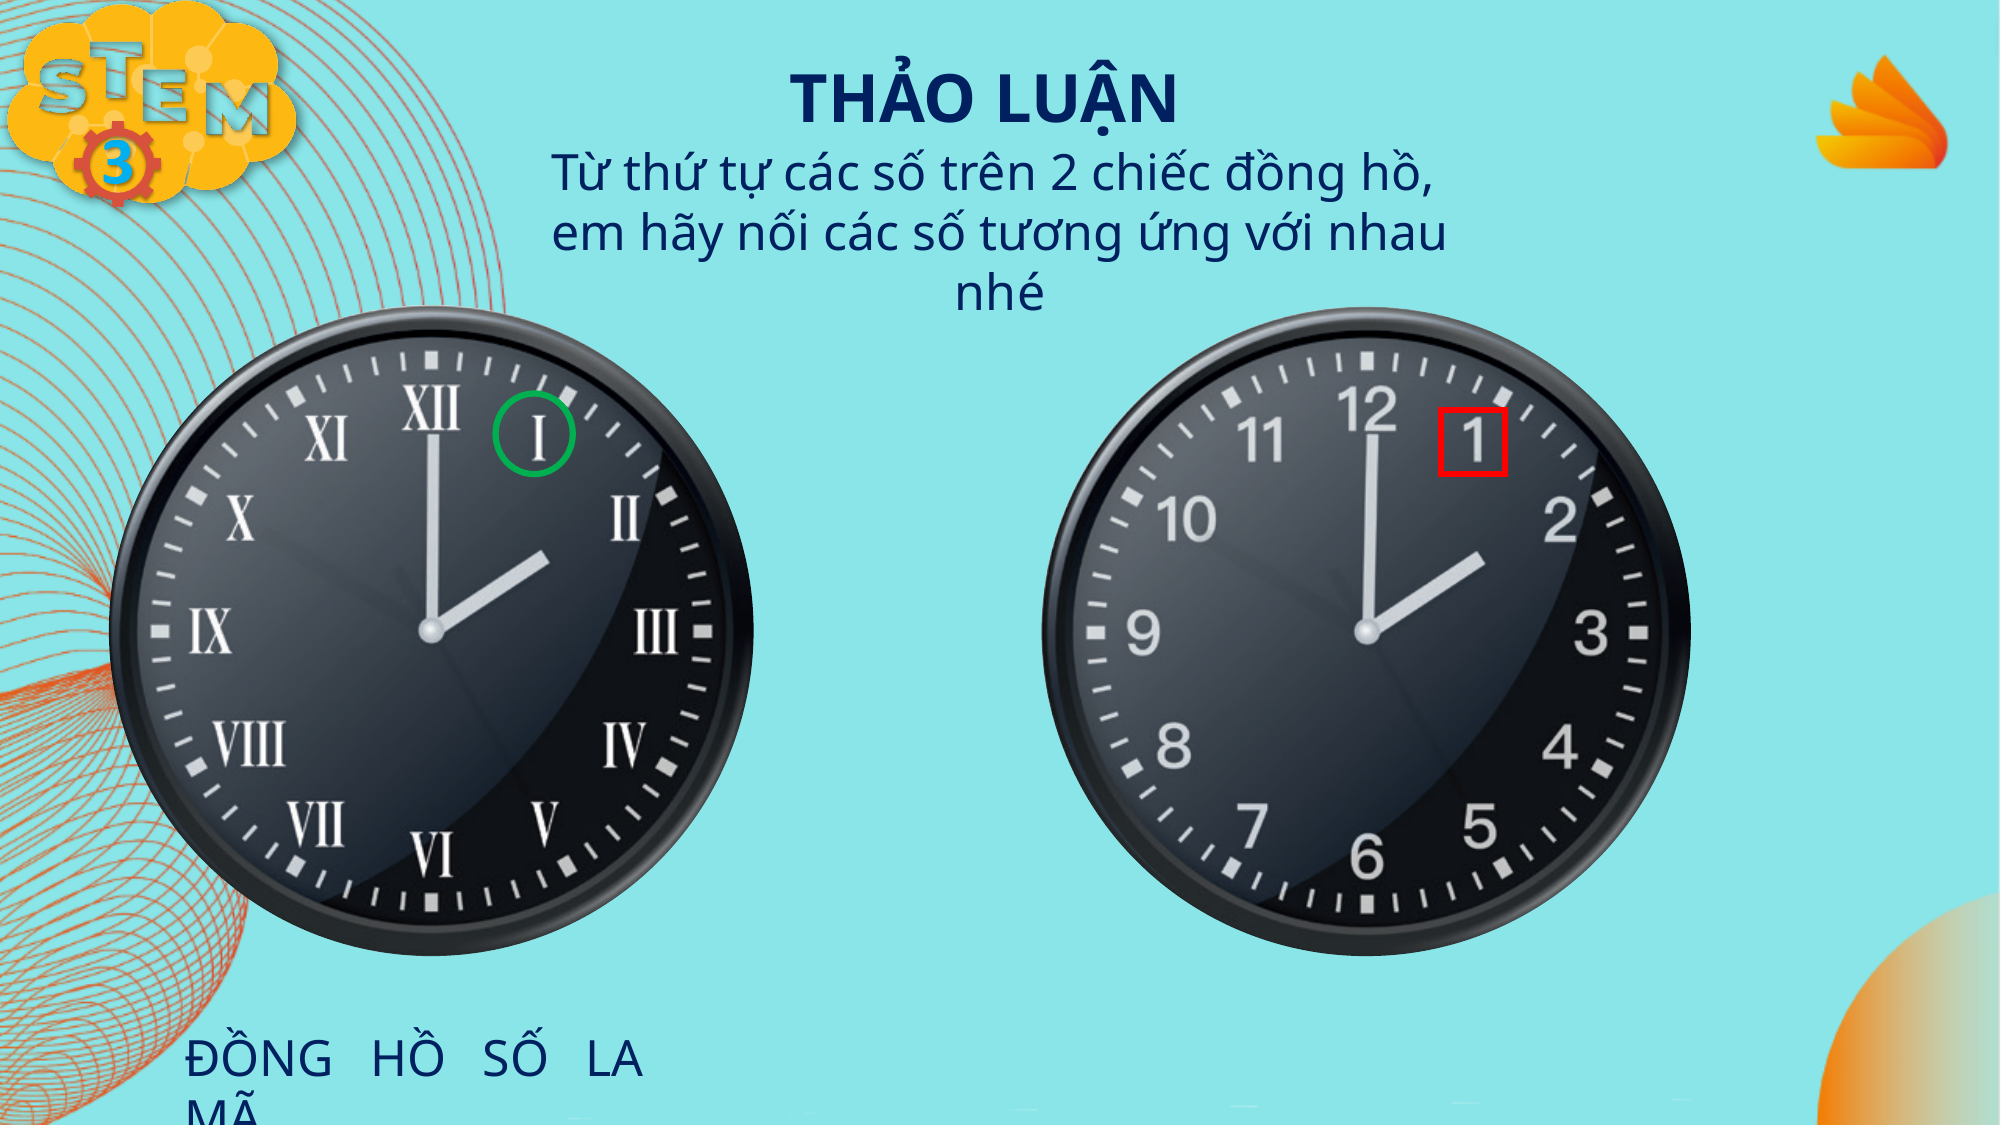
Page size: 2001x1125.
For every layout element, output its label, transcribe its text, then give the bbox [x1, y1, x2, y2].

picture [0, 0, 2001, 1125]
text_box THẢO LUẬN [654, 48, 1317, 133]
text_box ĐỒNG HỒ SỐ LA MÃ [162, 1011, 667, 1125]
text_box Từ thứ tự các số trên 2 chiếc đồng hồ, em hãy nối các số tương ứng với nhau nhé [495, 133, 1505, 329]
